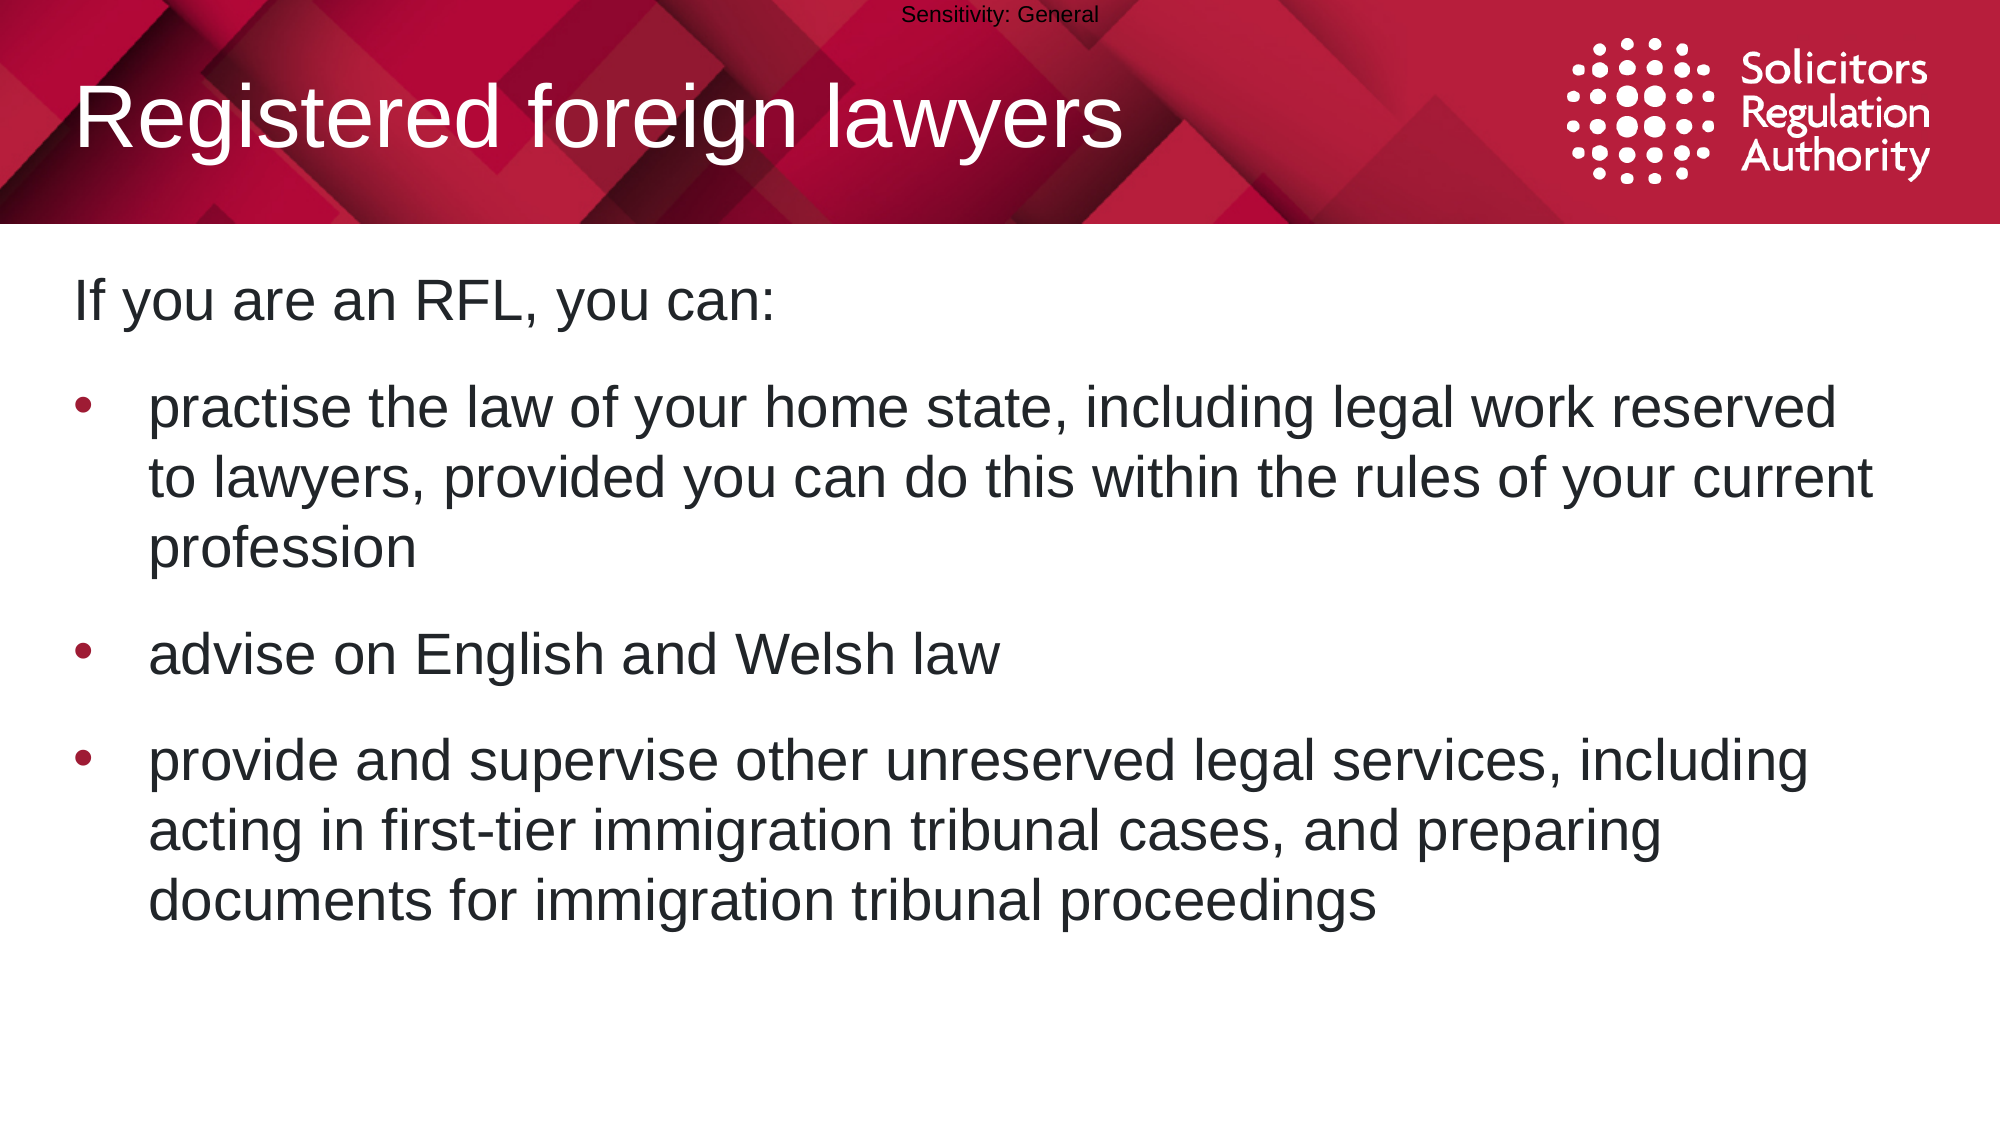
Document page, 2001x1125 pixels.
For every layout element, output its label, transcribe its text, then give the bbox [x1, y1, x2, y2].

list If you are an RFL, you can: practise the law of your home state, including legal work reserved to lawyers, provided you can do this within the rules of your current profession advise on English and Welsh law provide and supervise other unreserved legal services, including acting in first-tier immigration tribunal cases, and preparing documents for immigration tribunal proceedings [58, 254, 1919, 1108]
title Registered foreign lawyers [58, 17, 1270, 206]
picture [0, 0, 2000, 224]
